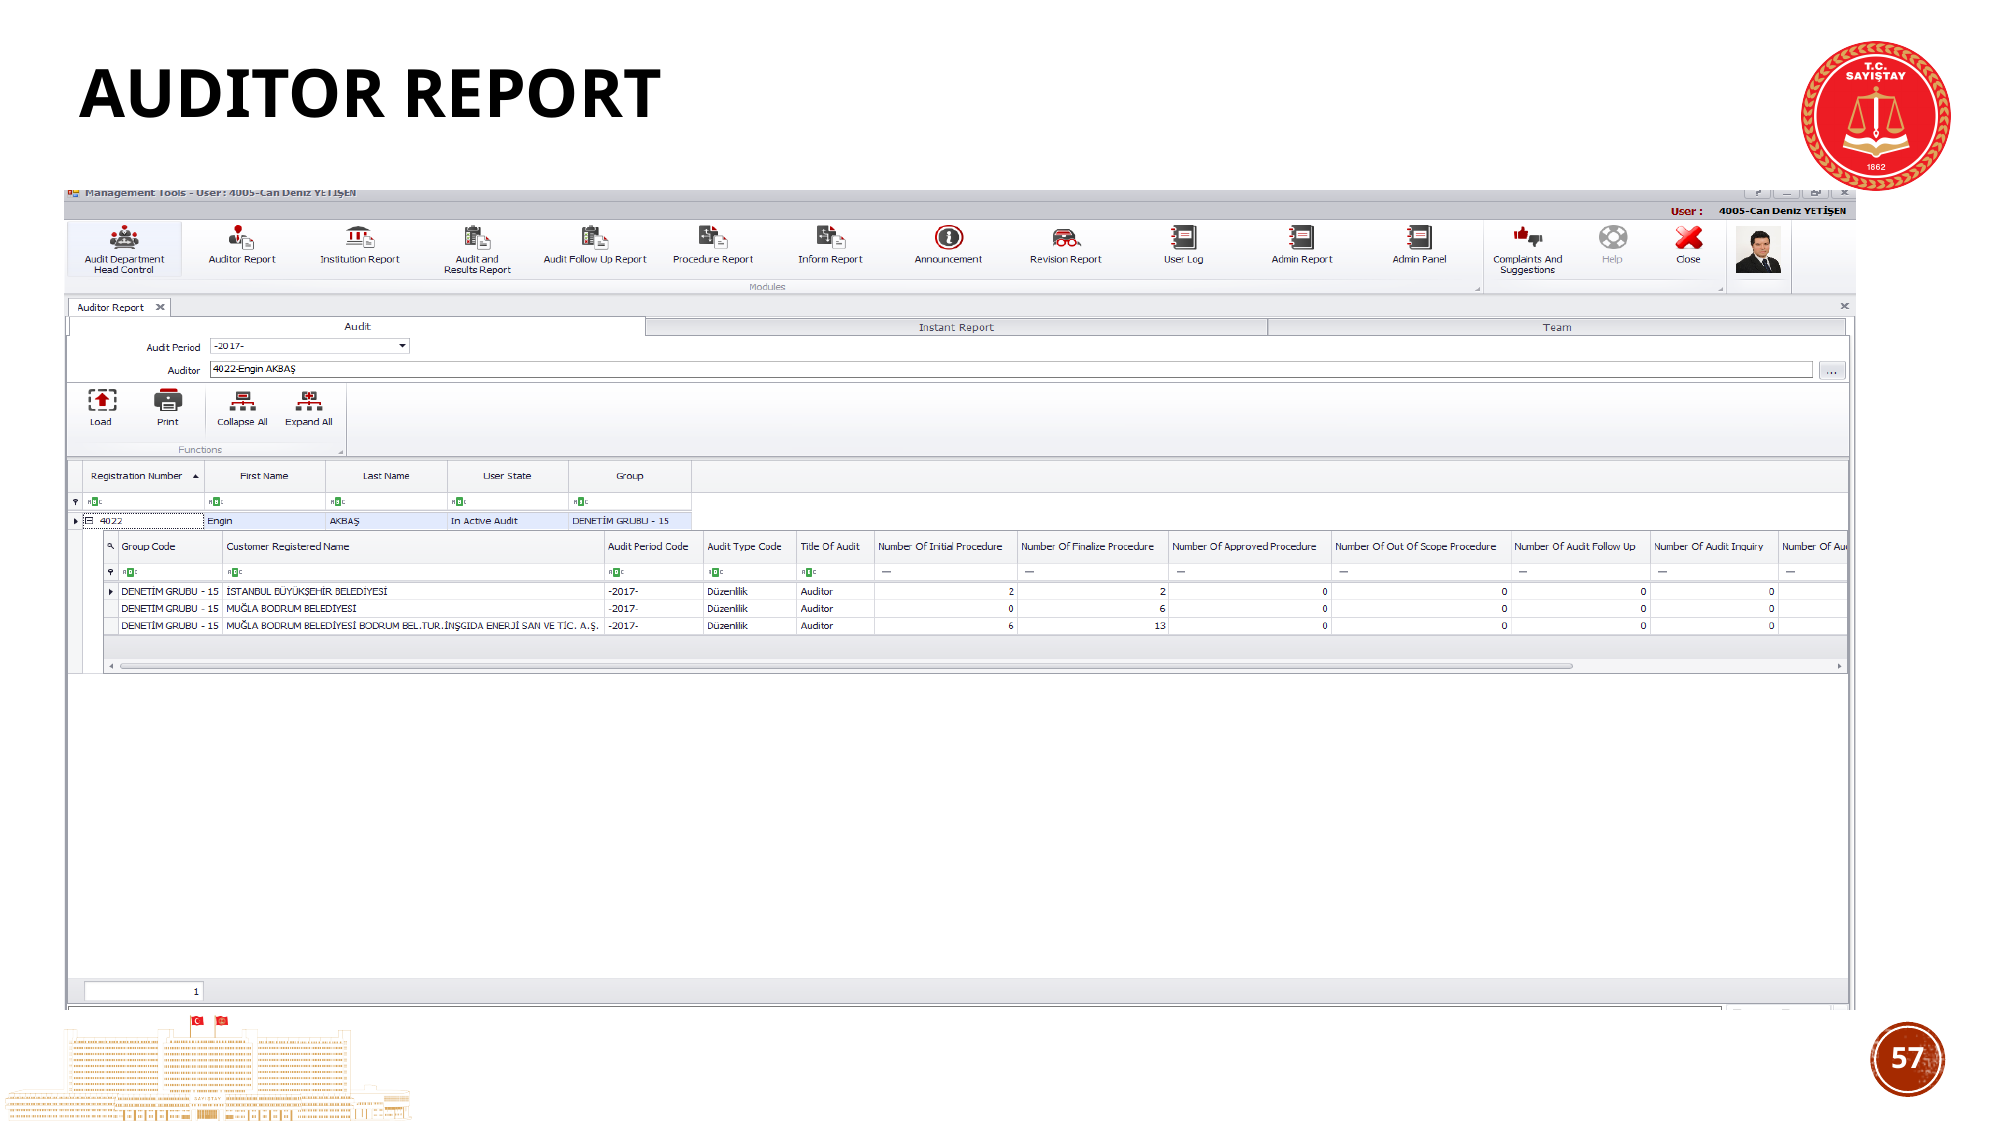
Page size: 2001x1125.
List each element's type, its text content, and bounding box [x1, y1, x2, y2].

title AudItOR REPORT [64, 7, 1796, 185]
slide_number 56 [1855, 1028, 1961, 1089]
picture [5, 1015, 412, 1121]
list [65, 198, 1855, 1008]
picture [1801, 41, 1951, 191]
